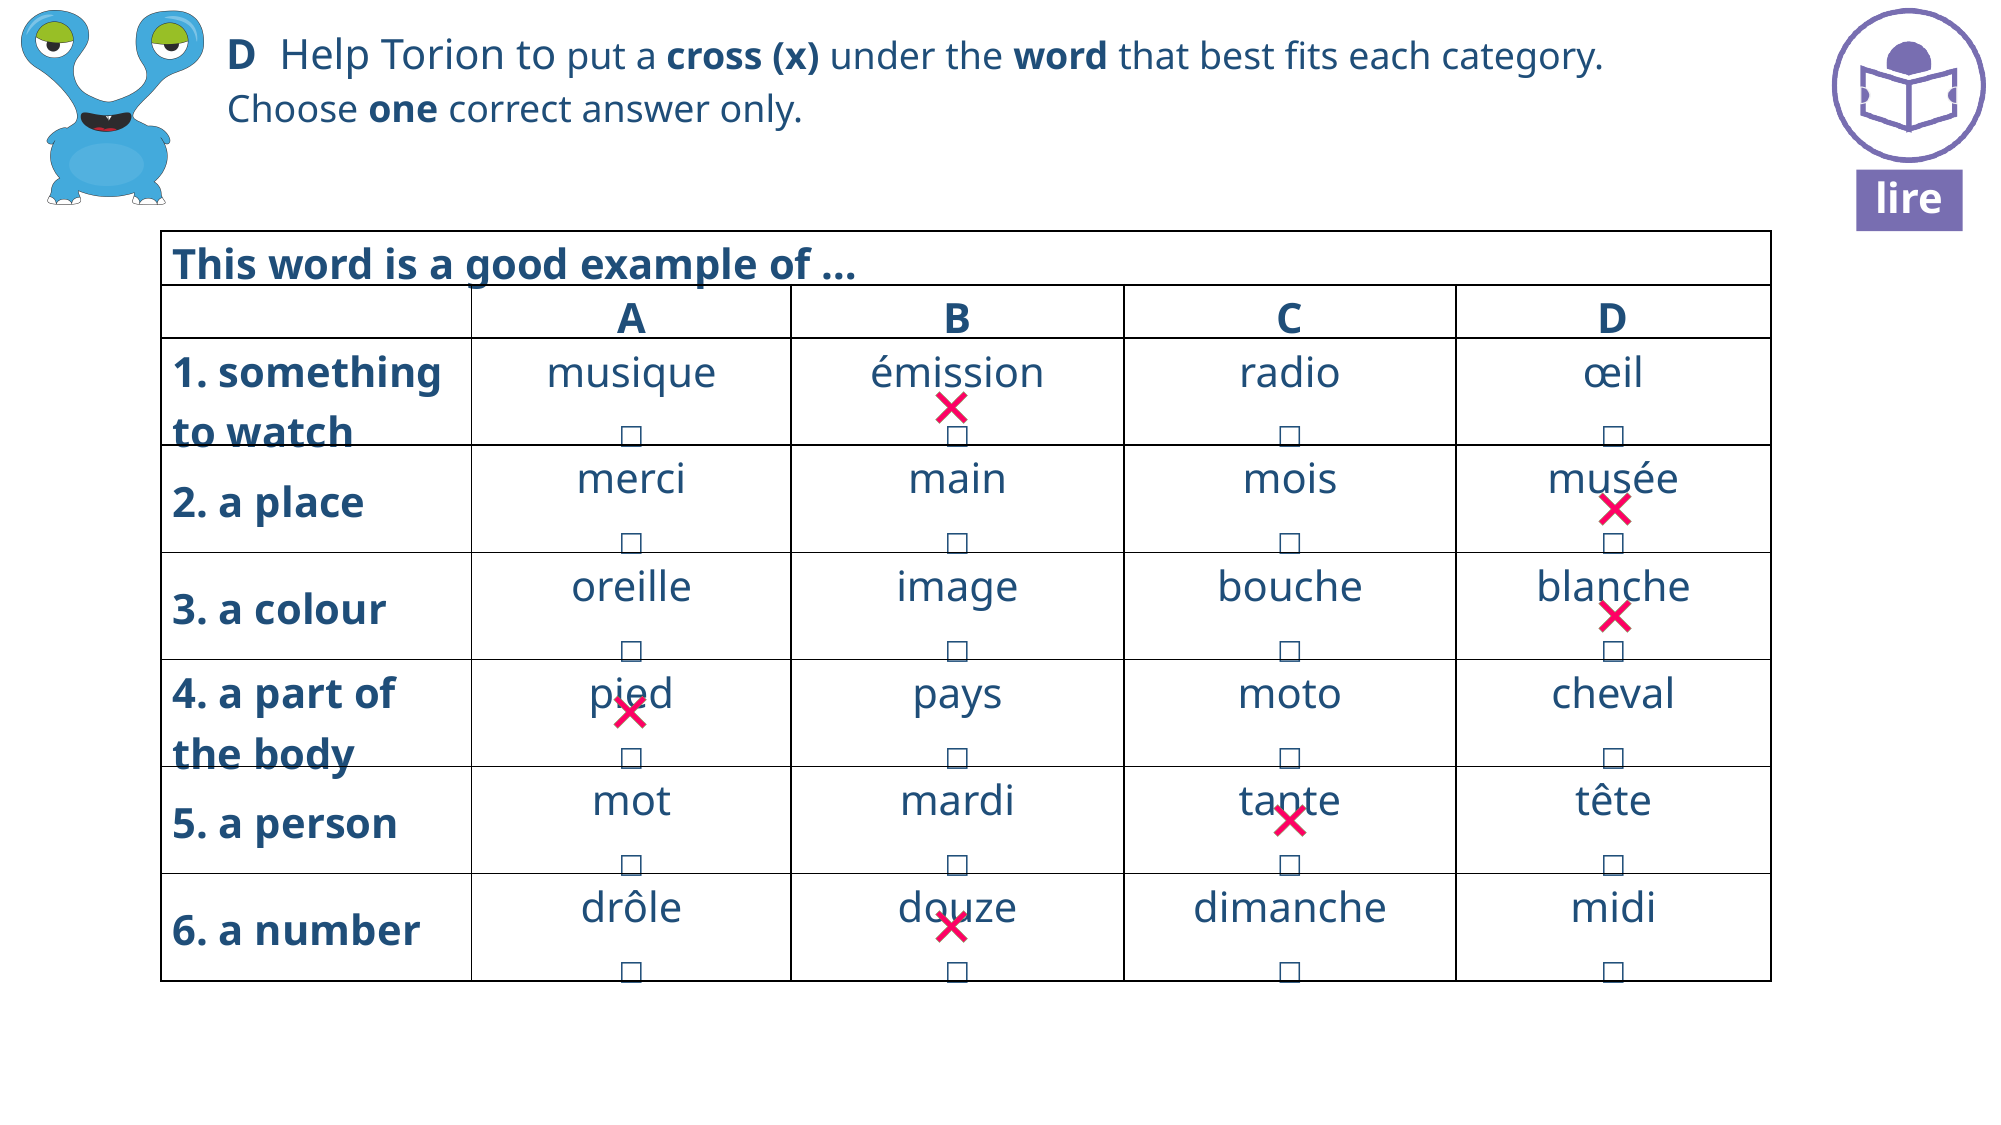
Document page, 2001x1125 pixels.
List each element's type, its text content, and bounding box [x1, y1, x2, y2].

table_cell bouche ☐ [1125, 553, 1455, 659]
picture [1593, 487, 1637, 531]
table_cell C [1125, 286, 1455, 337]
table_cell tête ☐ [1457, 767, 1770, 873]
table_cell œil ☐ [1457, 339, 1770, 444]
picture [1268, 799, 1312, 843]
table_cell mardi ☐ [792, 767, 1123, 873]
table_cell 2. a place [162, 446, 471, 552]
table_cell merci ☐ [472, 446, 790, 552]
table_cell mot ☐ [472, 767, 790, 873]
table_cell image ☐ [792, 553, 1123, 659]
table_cell musée ☐ [1457, 446, 1770, 552]
table_cell main ☐ [792, 446, 1123, 552]
table_cell midi ☐ [1457, 874, 1770, 980]
table_cell pays ☐ [792, 660, 1123, 766]
text_box D Help Torion to put a cross (x) under the word that best fits each category. Choose one correct answer only. [212, 16, 1820, 214]
table_cell blanche ☐ [1457, 553, 1770, 659]
picture [930, 385, 974, 430]
table_cell mois ☐ [1125, 446, 1455, 552]
table_cell douze ☐ [792, 874, 1123, 980]
table_cell D [1457, 286, 1770, 337]
picture [1818, 0, 2000, 181]
table_cell radio ☐ [1125, 339, 1455, 444]
picture [930, 905, 974, 949]
table_cell 5. a person [162, 767, 471, 873]
table_cell 4. a part of the body [162, 660, 471, 766]
table_cell oreille ☐ [472, 553, 790, 659]
table_cell [162, 286, 471, 337]
table_cell A [472, 286, 790, 337]
table_cell 1. something to watch [162, 339, 471, 444]
table_cell émission ☐ [792, 339, 1123, 444]
table_cell tante ☐ [1125, 767, 1455, 873]
table_header This word is a good example of … [162, 232, 1770, 284]
table_cell B [792, 286, 1123, 337]
table_cell 6. a number [162, 874, 471, 980]
title lire [1856, 189, 1963, 232]
table_cell moto ☐ [1125, 660, 1455, 766]
picture [608, 690, 652, 734]
picture [20, 10, 204, 205]
table_cell drôle ☐ [472, 874, 790, 980]
table_cell cheval ☐ [1457, 660, 1770, 766]
table_cell pied ☐ [472, 660, 790, 766]
picture [1593, 594, 1637, 638]
table_cell 3. a colour [162, 553, 471, 659]
table_cell dimanche ☐ [1125, 874, 1455, 980]
table_cell musique ☐ [472, 339, 790, 444]
